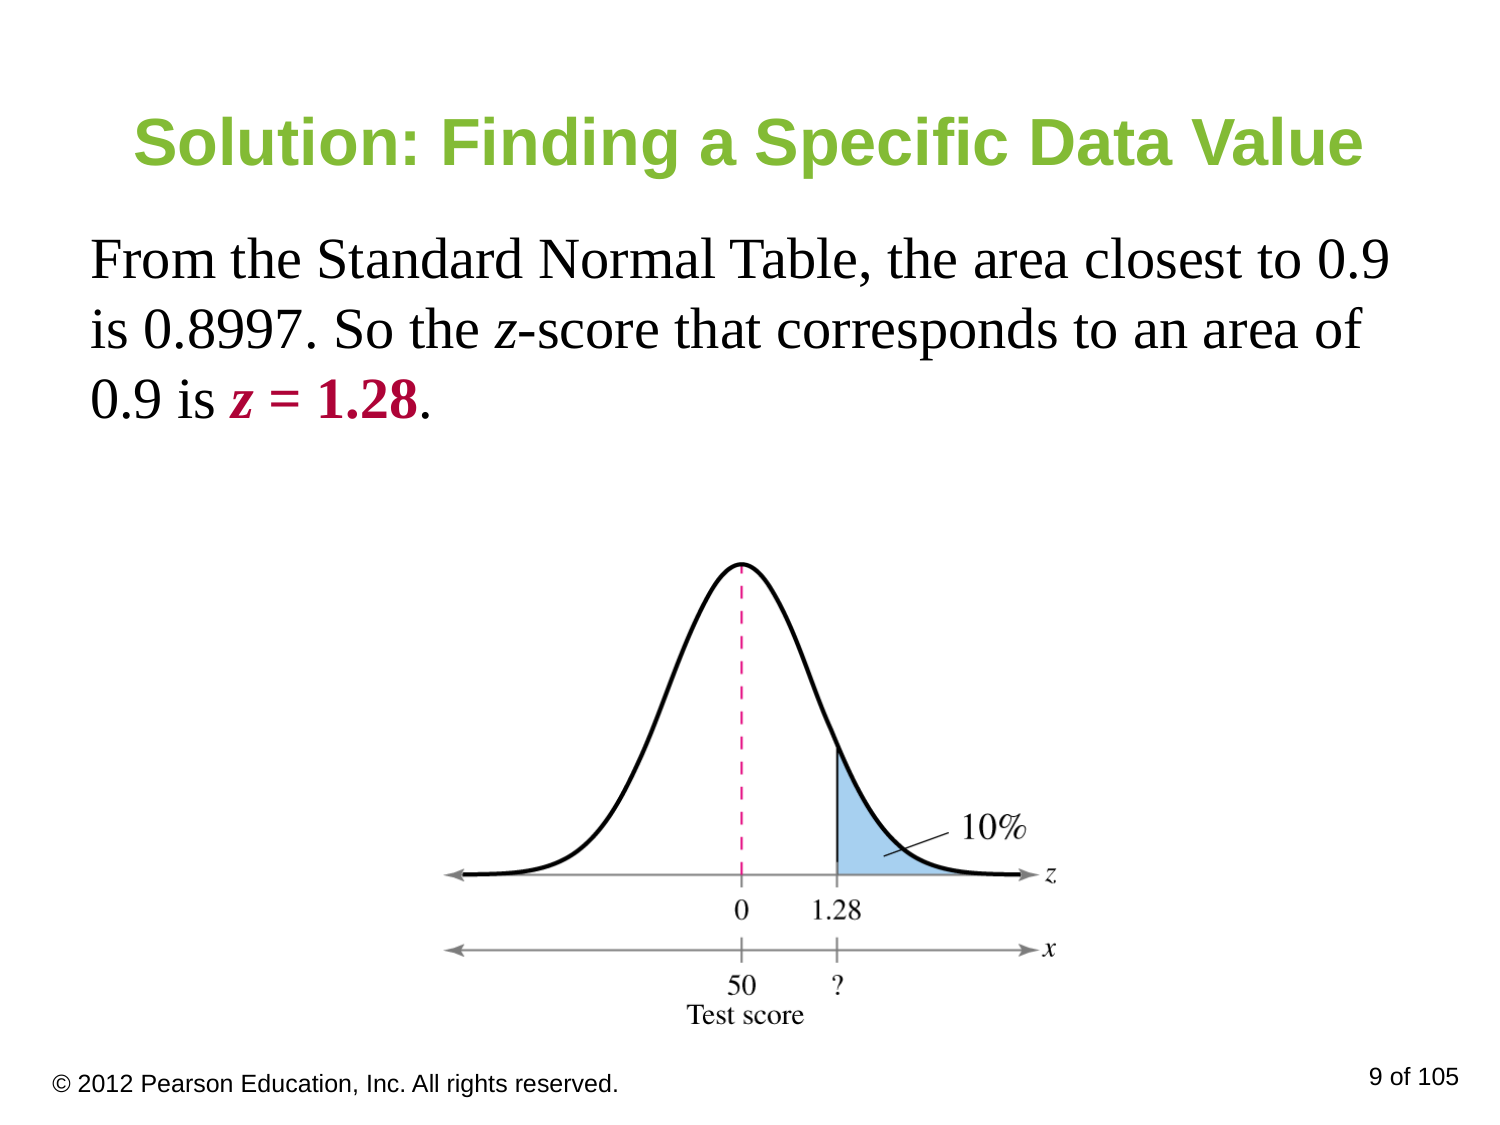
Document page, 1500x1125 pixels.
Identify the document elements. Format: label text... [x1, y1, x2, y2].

picture [443, 562, 1057, 1026]
list From the Standard Normal Table, the area closest to 0.9 is 0.8997. So the z-score that corresponds to an area of 0.9 is z = 1.28. [75, 212, 1425, 588]
text_box 9 of 105 [1124, 1052, 1475, 1113]
text_box © 2012 Pearson Education, Inc. All rights reserved. [37, 1052, 750, 1113]
title Solution: Finding a Specific Data Value [75, 45, 1425, 212]
